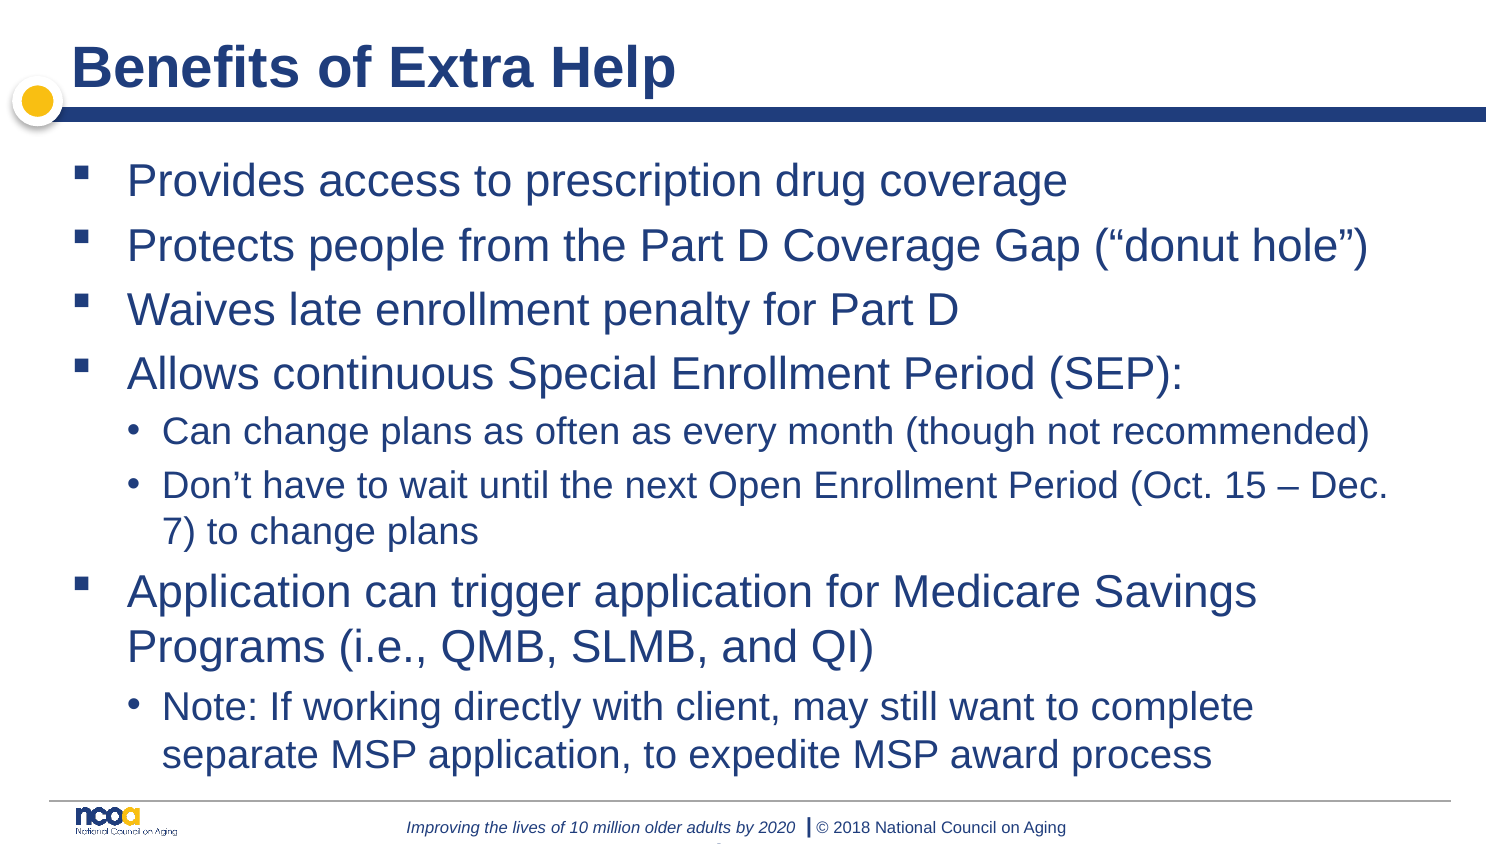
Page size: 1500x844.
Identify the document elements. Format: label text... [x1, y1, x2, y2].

picture [76, 807, 177, 836]
list Provides access to prescription drug coverage Protects people from the Part D Coverage Gap (“donut hole”) Waives late enrollment penalty for Part D Allows continuous Special Enrollment Period (SEP): Can change plans as often as every month (though not recommended) Don’t have to wait until the next Open Enrollment Period (Oct. 15 – Dec. 7) to change plans Application can trigger application for Medicare Savings Programs (i.e., QMB, SLMB, and QI) Note: If working directly with client, may still want to complete separate MSP application, to expedite MSP award process [56, 143, 1437, 792]
title Benefits of Extra Help [56, 21, 1425, 133]
